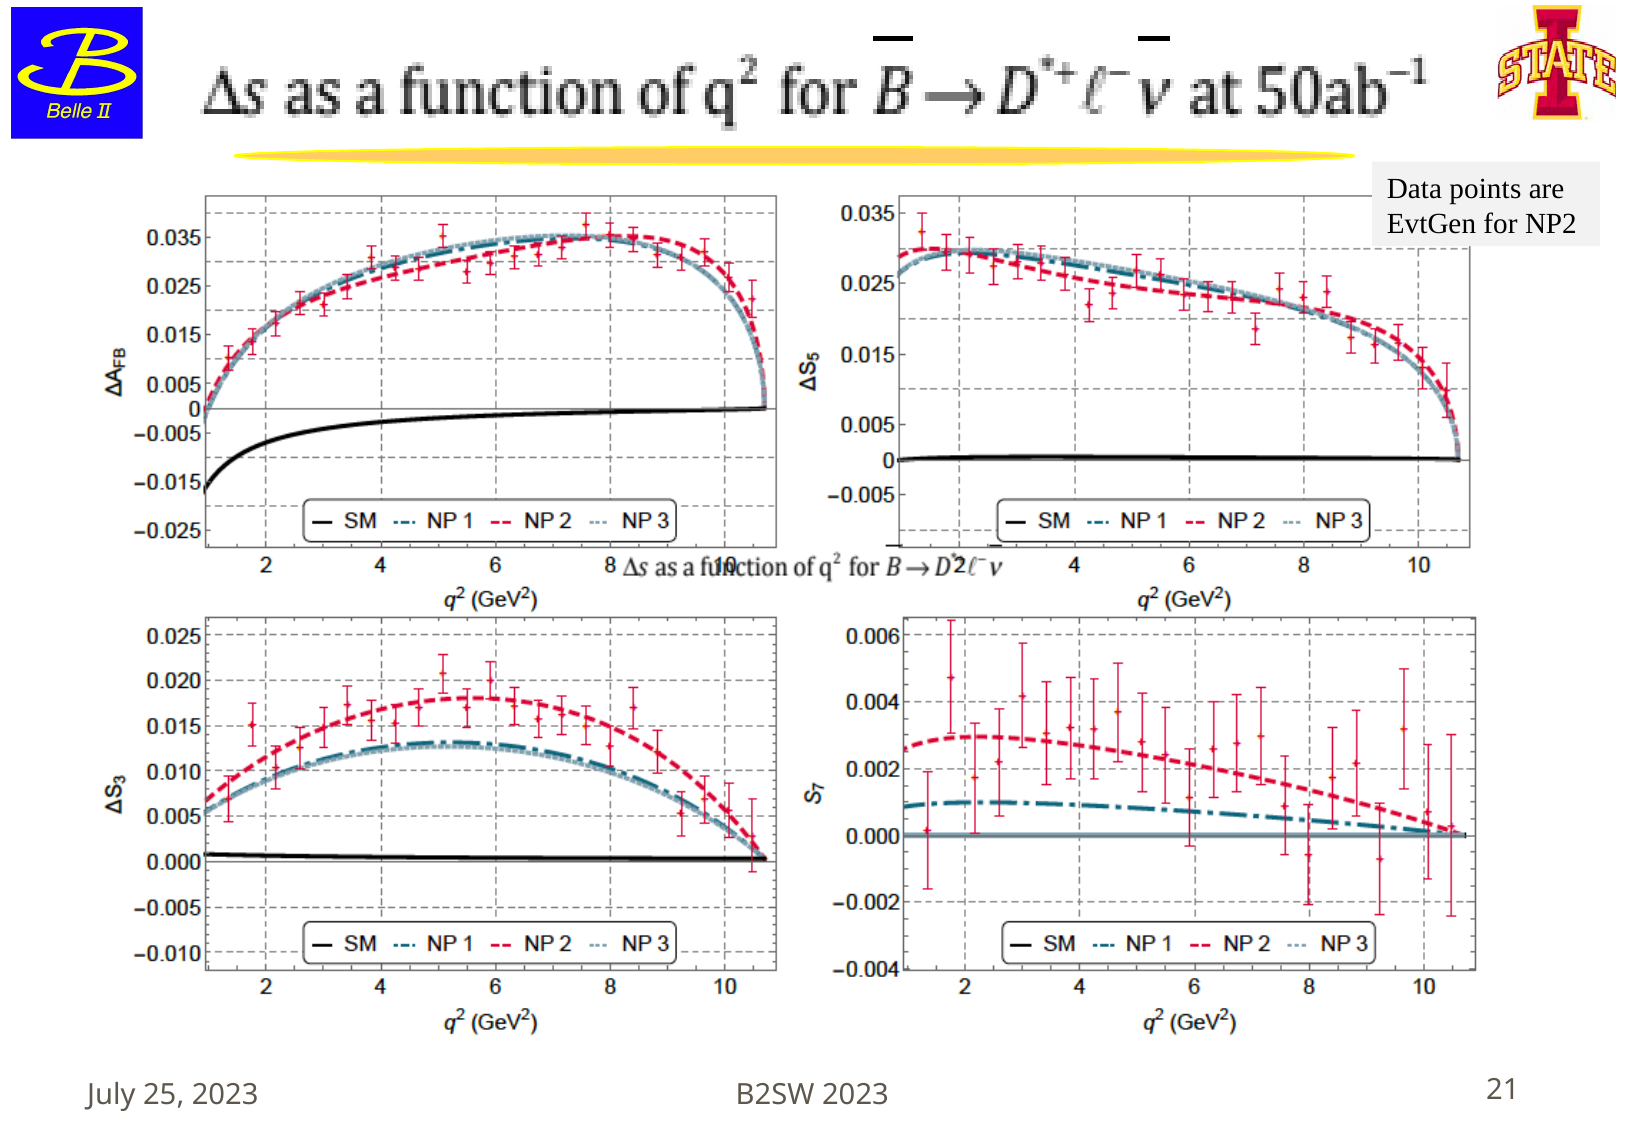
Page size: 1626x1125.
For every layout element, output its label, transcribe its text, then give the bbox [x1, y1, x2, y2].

slide_number 21 [1195, 1059, 1535, 1118]
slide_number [71, 1059, 470, 1118]
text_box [192, 24, 1432, 137]
picture [85, 173, 1495, 1048]
footer B2SW 2023 [505, 1059, 1120, 1118]
picture [0, 0, 143, 144]
text_box Data points are EvtGen for NP2 [1372, 161, 1600, 247]
picture [1497, 5, 1616, 122]
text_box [619, 540, 1006, 585]
